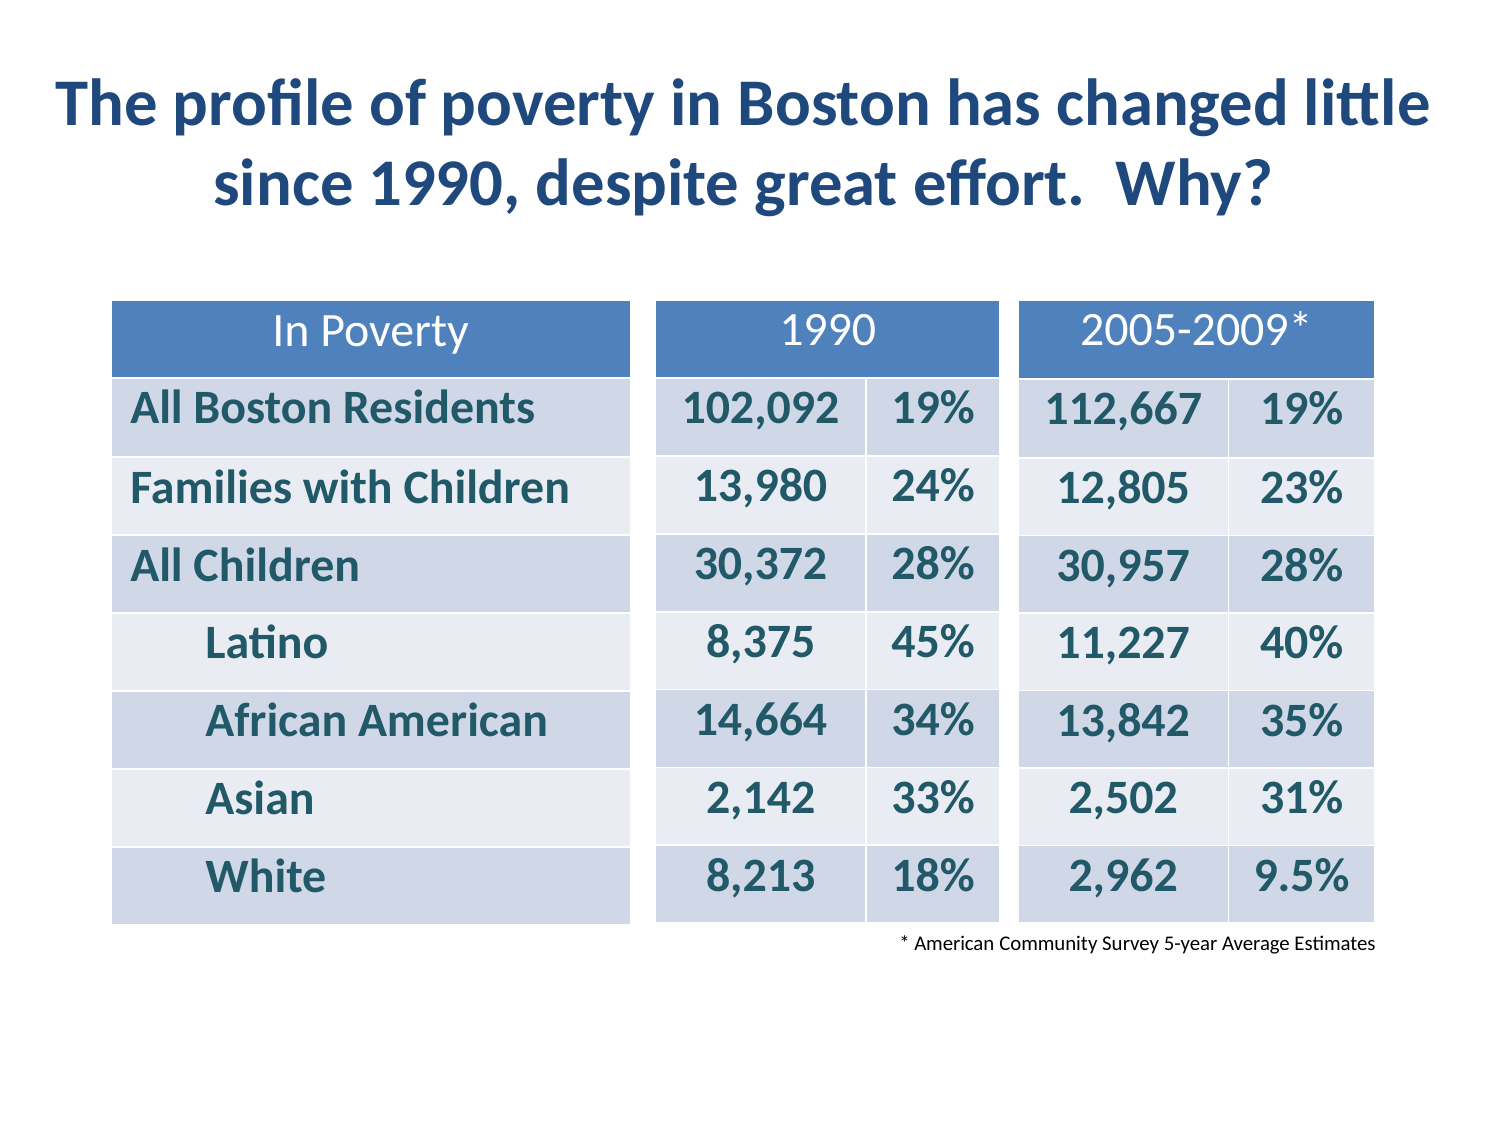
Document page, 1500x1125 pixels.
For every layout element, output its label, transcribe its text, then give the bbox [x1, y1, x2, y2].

table_cell 23% [1229, 459, 1374, 535]
table_cell All Children [112, 536, 630, 612]
table_cell 2,142 [656, 768, 865, 844]
table_cell 9.5% [1229, 846, 1374, 922]
table_header 2005-2009* [1019, 301, 1374, 378]
table_cell 34% [867, 690, 999, 767]
table_cell All Boston Residents [112, 379, 630, 456]
table_cell Families with Children [112, 458, 630, 534]
table_cell 112,667 [1019, 380, 1228, 457]
table_cell 13,980 [656, 457, 865, 533]
table_cell 40% [1229, 614, 1374, 690]
table_cell 45% [867, 613, 999, 689]
table_cell 33% [867, 768, 999, 844]
title The profile of poverty in Boston has changed little since 1990, despite great effort. Why? [12, 45, 1475, 233]
table_cell 11,227 [1019, 614, 1228, 690]
table_cell 2,962 [1019, 846, 1228, 922]
table_cell 31% [1229, 769, 1374, 845]
table_cell White [112, 848, 630, 924]
table_cell 35% [1229, 691, 1374, 767]
table_cell 30,957 [1019, 536, 1228, 612]
table_cell 28% [867, 535, 999, 611]
table_cell 19% [1229, 380, 1374, 457]
table_cell 13,842 [1019, 691, 1228, 767]
table_cell 18% [867, 846, 999, 922]
table_cell African American [112, 692, 630, 768]
table_cell 2,502 [1019, 769, 1228, 845]
table_cell 14,664 [656, 690, 865, 767]
text_box * American Community Survey 5-year Average Estimates [884, 922, 1396, 962]
table_cell 8,213 [656, 846, 865, 922]
table_cell 102,092 [656, 379, 865, 455]
table_cell 8,375 [656, 613, 865, 689]
table_cell 12,805 [1019, 459, 1228, 535]
table_header 1990 [656, 301, 999, 377]
table_cell Asian [112, 770, 630, 846]
table_cell 24% [867, 457, 999, 533]
table_cell 30,372 [656, 535, 865, 611]
table_cell 28% [1229, 536, 1374, 612]
table_cell Latino [112, 614, 630, 690]
table_cell 19% [867, 379, 999, 455]
table_header In Poverty [112, 301, 630, 377]
